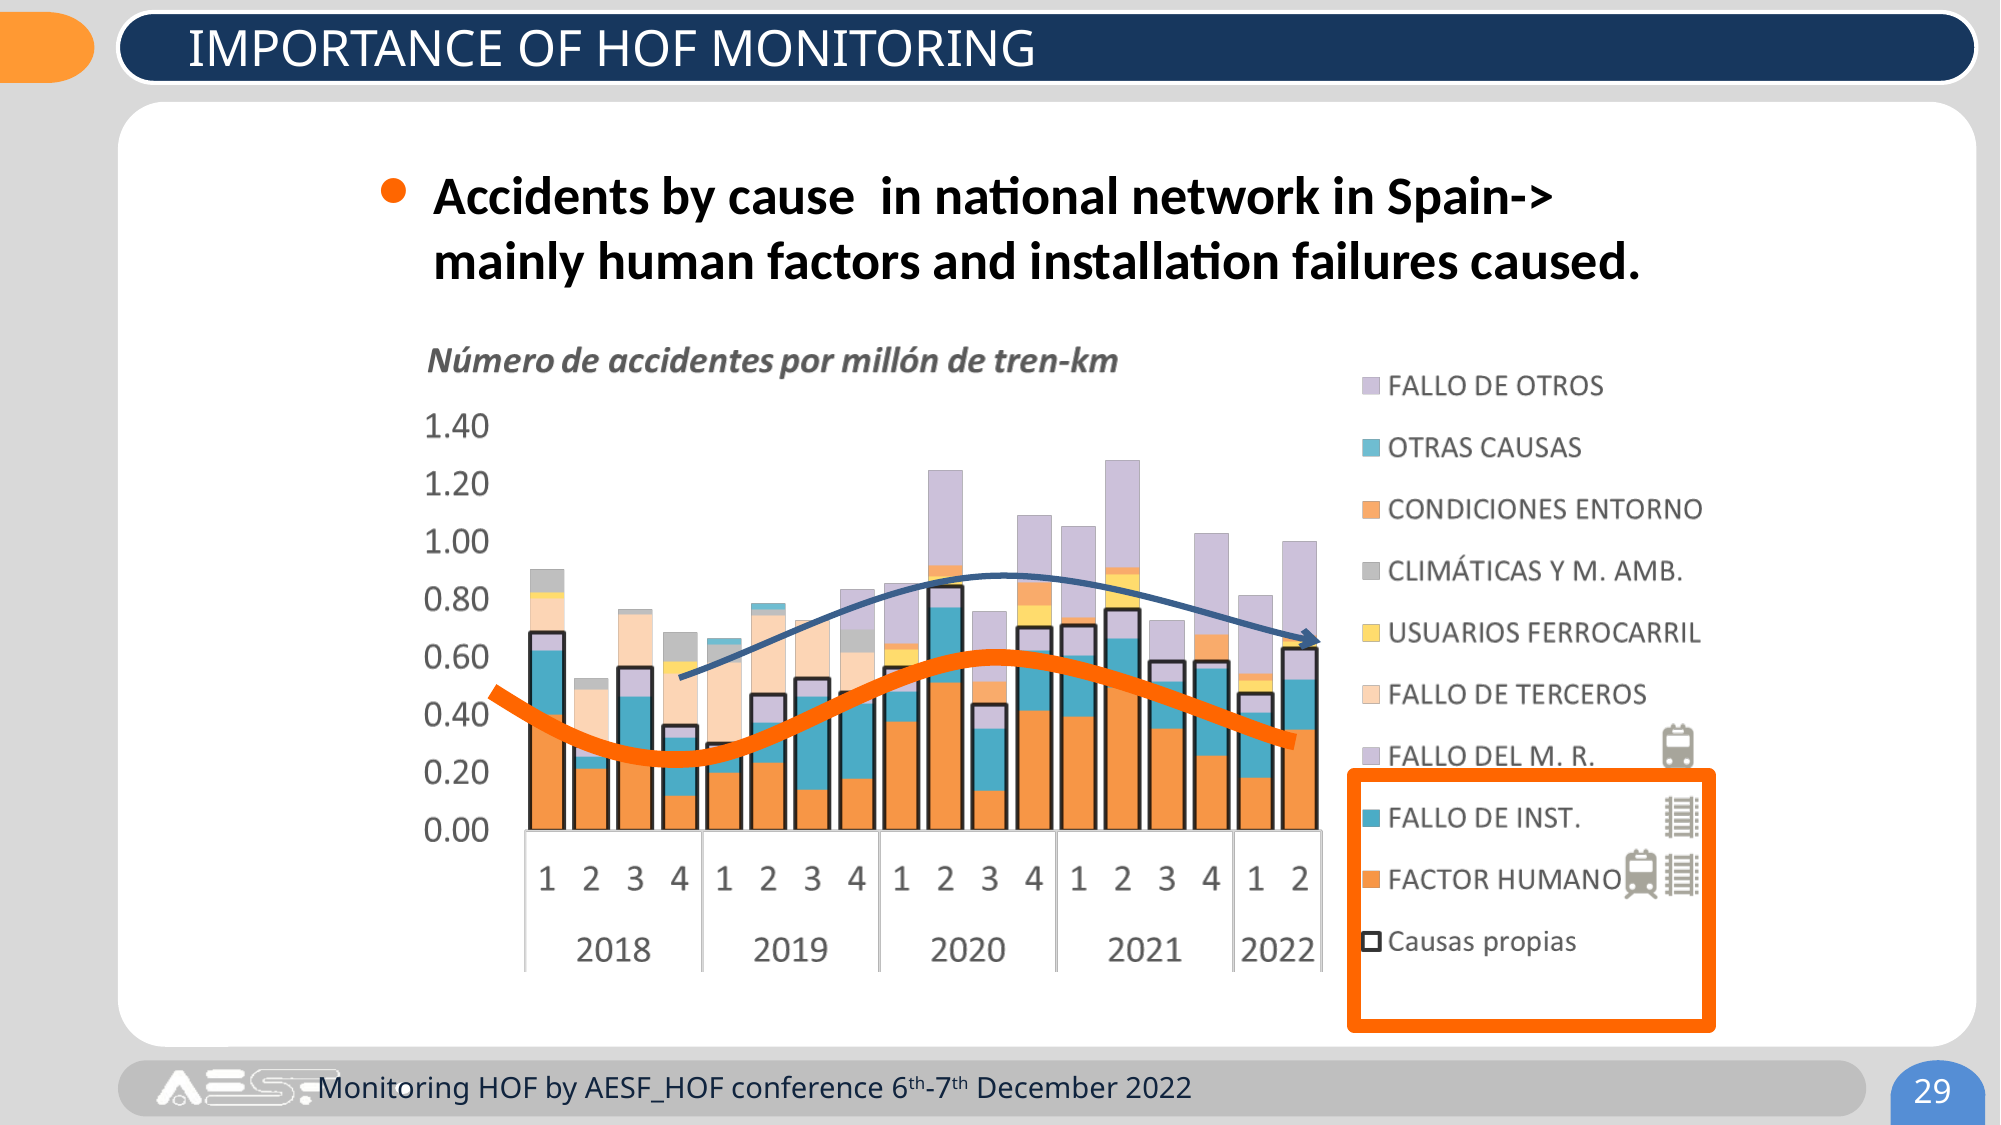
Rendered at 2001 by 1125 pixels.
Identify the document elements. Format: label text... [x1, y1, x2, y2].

picture [420, 292, 1721, 973]
text_box [1352, 982, 1711, 1028]
title IMPORTANCE OF HOF MONITORING [173, 12, 1945, 82]
picture [143, 1060, 343, 1110]
list Accidents by cause in national network in Spain-> mainly human factors and installation failures caused. [362, 152, 1721, 1026]
slide_number 29 [1888, 1063, 1977, 1124]
